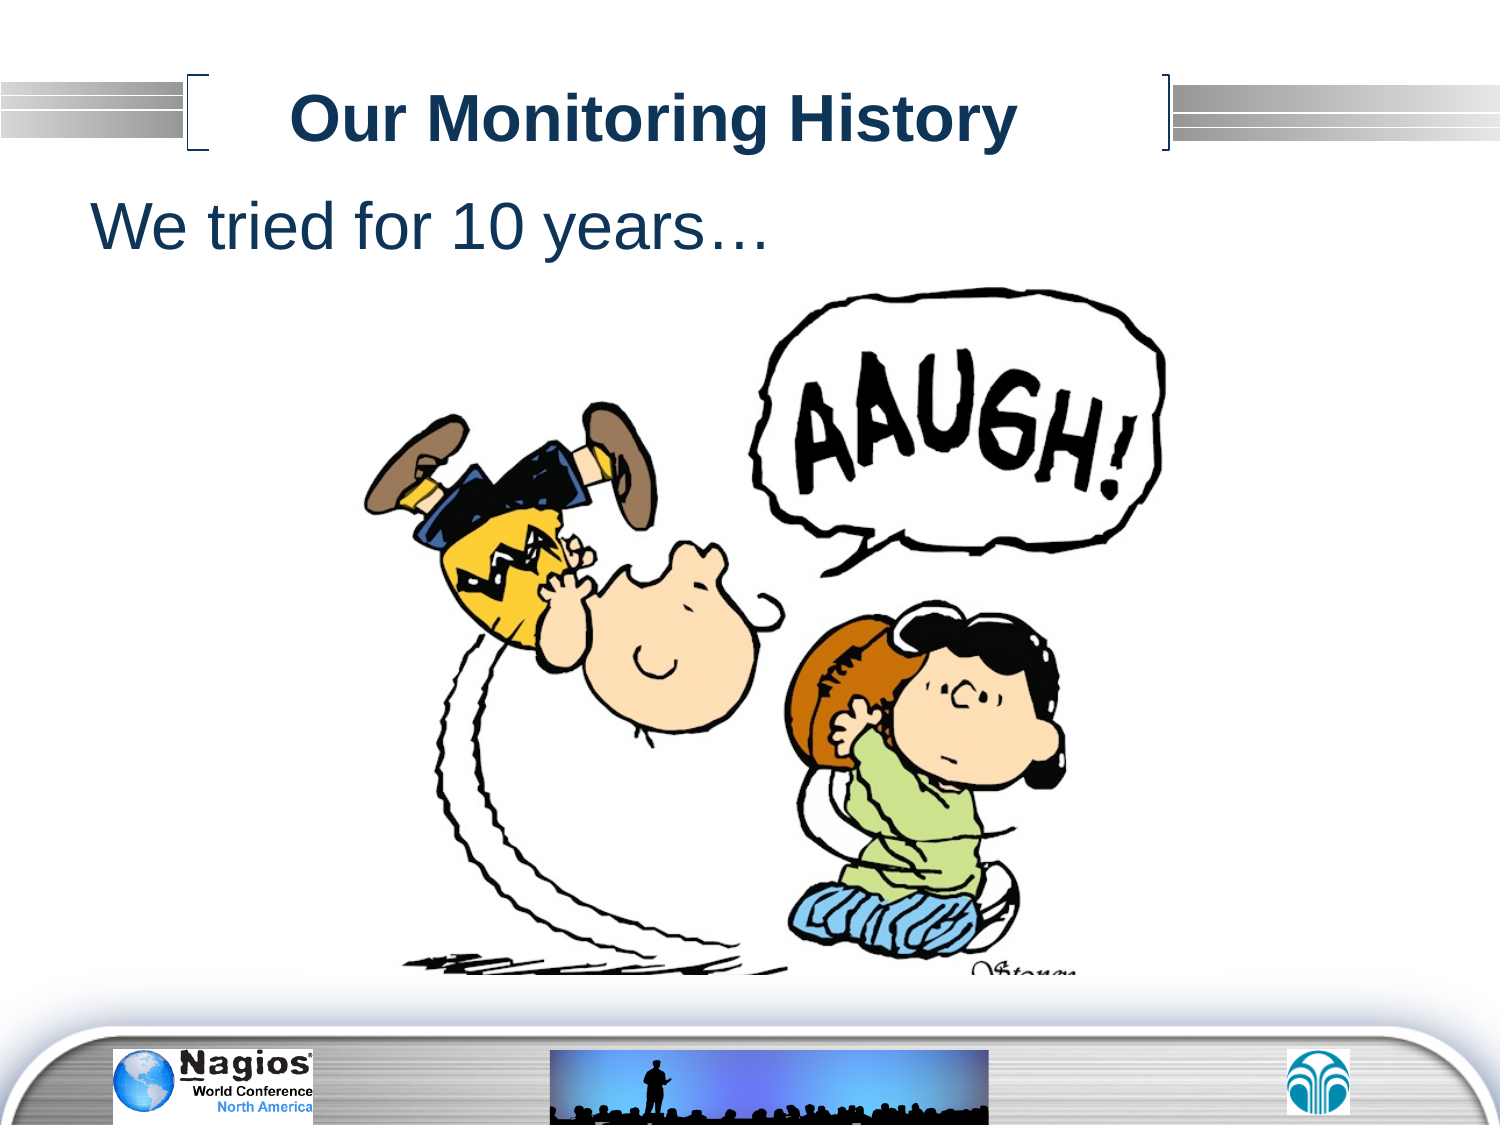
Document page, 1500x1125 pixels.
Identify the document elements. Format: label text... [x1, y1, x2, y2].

title Our Monitoring History [196, 74, 1113, 156]
picture [0, 0, 1500, 1125]
list We tried for 10 years… [74, 174, 1251, 951]
